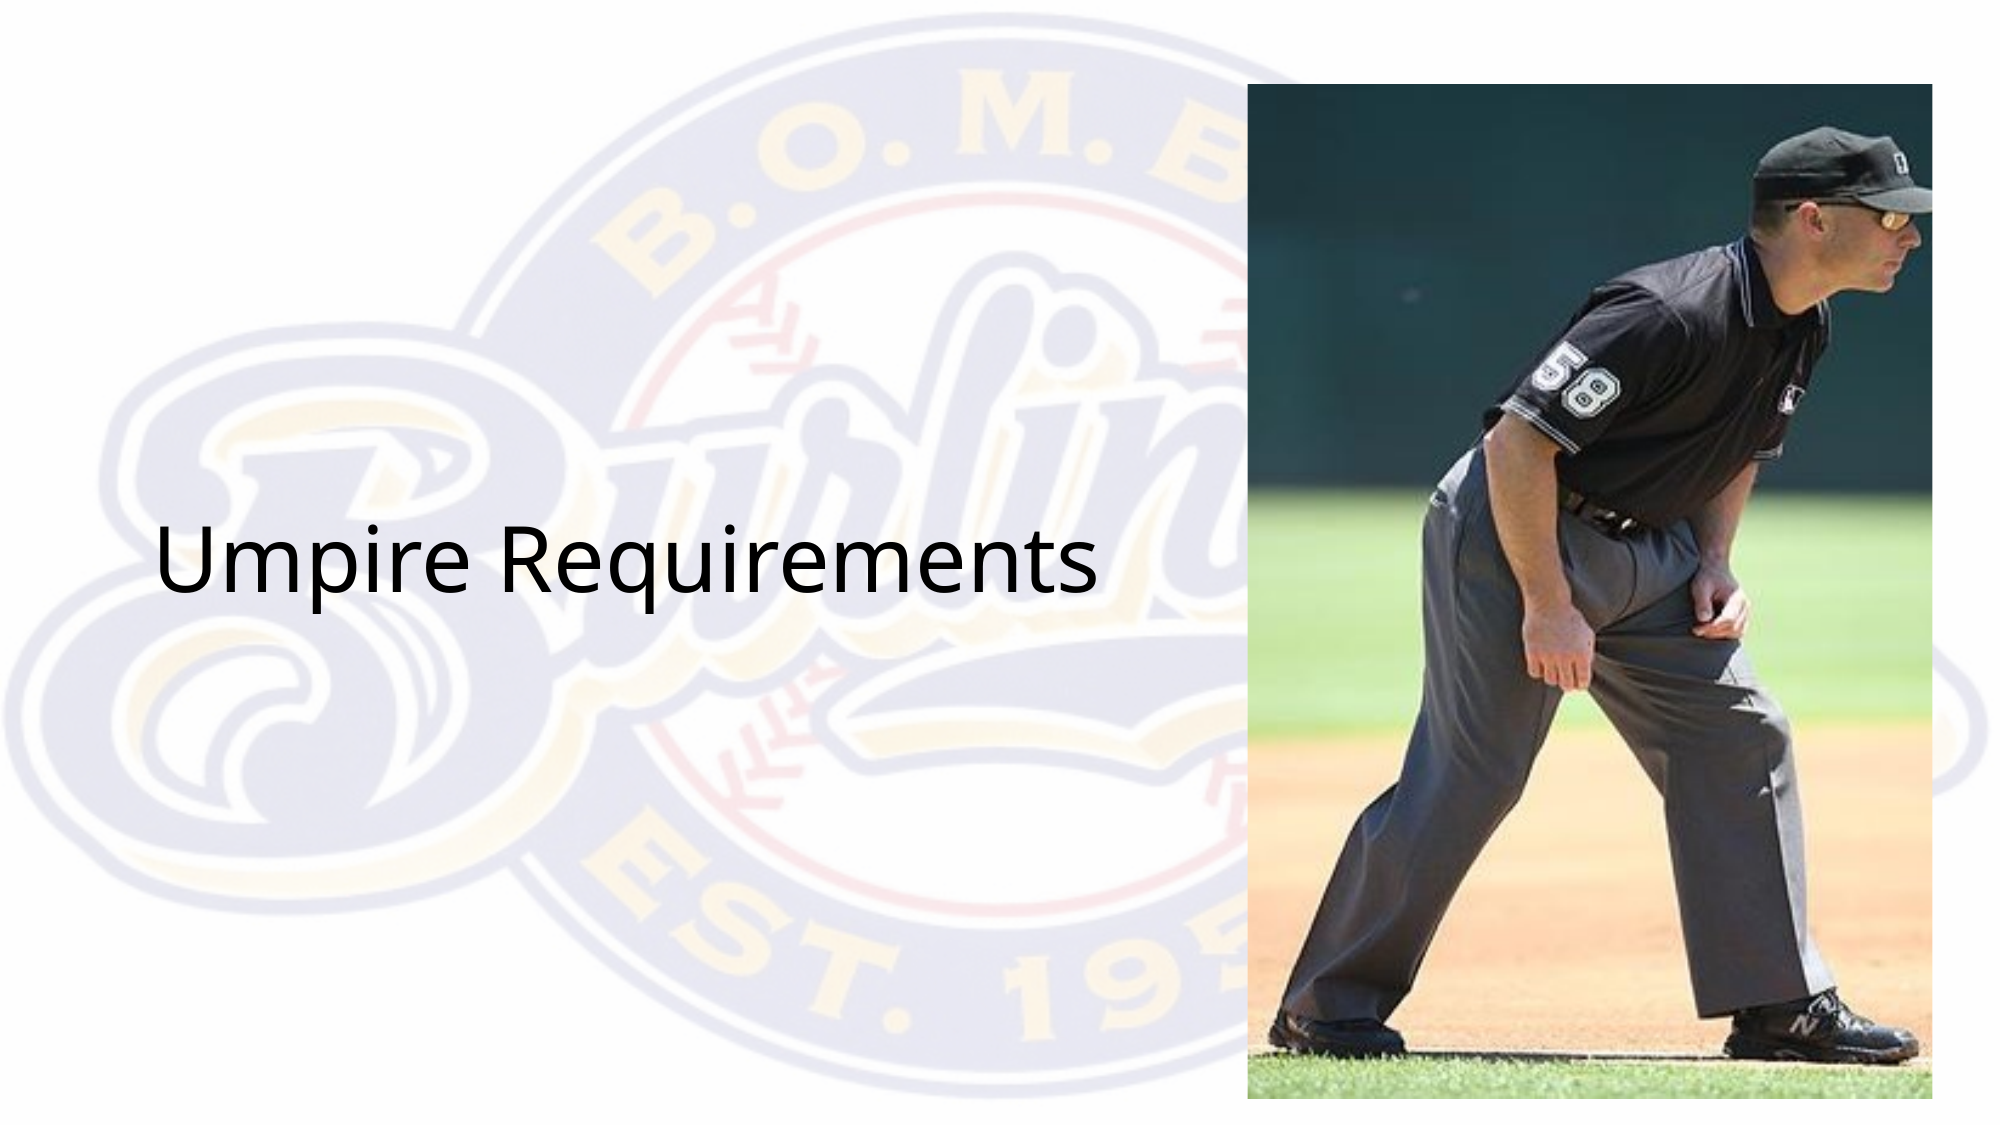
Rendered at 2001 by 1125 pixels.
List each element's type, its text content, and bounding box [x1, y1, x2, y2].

title Umpire Requirements [137, 453, 1247, 672]
picture [1247, 84, 1933, 1099]
